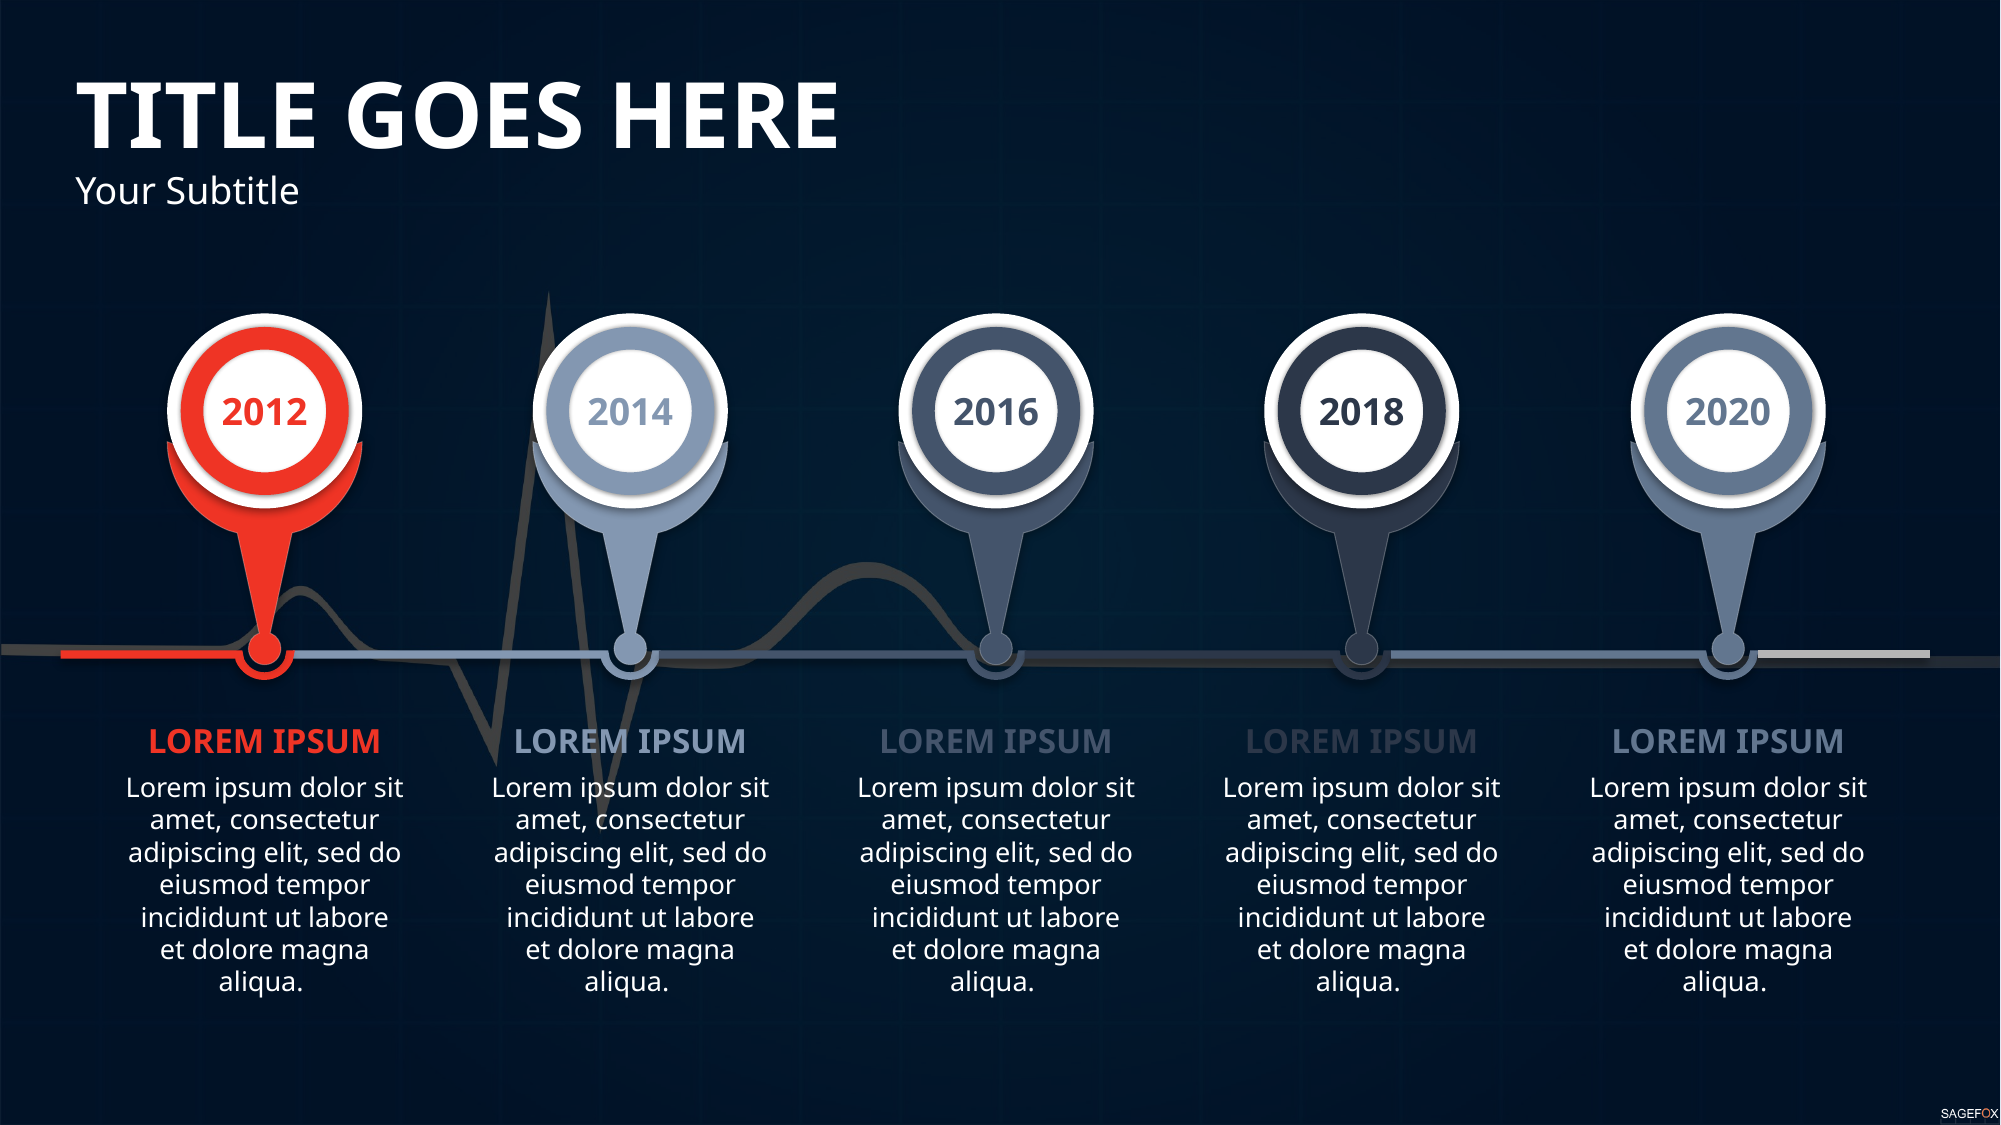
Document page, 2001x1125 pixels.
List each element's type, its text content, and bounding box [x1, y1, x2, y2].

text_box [1630, 313, 1826, 509]
text_box LOREM IPSUM Lorem ipsum dolor sit amet, consectetur adipiscing elit, sed do eiusmod tempor incididunt ut labore et dolore magna aliqua. [1578, 715, 1879, 1003]
picture [0, 0, 2001, 1125]
text_box LOREM IPSUM Lorem ipsum dolor sit amet, consectetur adipiscing elit, sed do eiusmod tempor incididunt ut labore et dolore magna aliqua. [1211, 715, 1512, 1003]
text_box [59, 649, 297, 681]
text_box [296, 649, 655, 681]
text_box [1658, 509, 1799, 666]
text_box [194, 509, 335, 666]
text_box [1757, 649, 1931, 659]
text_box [167, 313, 363, 509]
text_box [532, 313, 728, 509]
text_box LOREM IPSUM Lorem ipsum dolor sit amet, consectetur adipiscing elit, sed do eiusmod tempor incididunt ut labore et dolore magna aliqua. [480, 715, 781, 1003]
text_box [1023, 649, 1387, 681]
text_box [898, 313, 1094, 509]
text_box [560, 509, 701, 666]
text_box LOREM IPSUM Lorem ipsum dolor sit amet, consectetur adipiscing elit, sed do eiusmod tempor incididunt ut labore et dolore magna aliqua. [114, 715, 415, 1003]
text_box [1264, 313, 1460, 509]
text_box [1390, 649, 1754, 681]
text_box [925, 509, 1067, 666]
text_box [657, 649, 1021, 681]
text_box TITLE GOES HERE Your Subtitle [60, 49, 1036, 220]
text_box [1291, 509, 1432, 666]
text_box LOREM IPSUM Lorem ipsum dolor sit amet, consectetur adipiscing elit, sed do eiusmod tempor incididunt ut labore et dolore magna aliqua. [846, 715, 1147, 1003]
